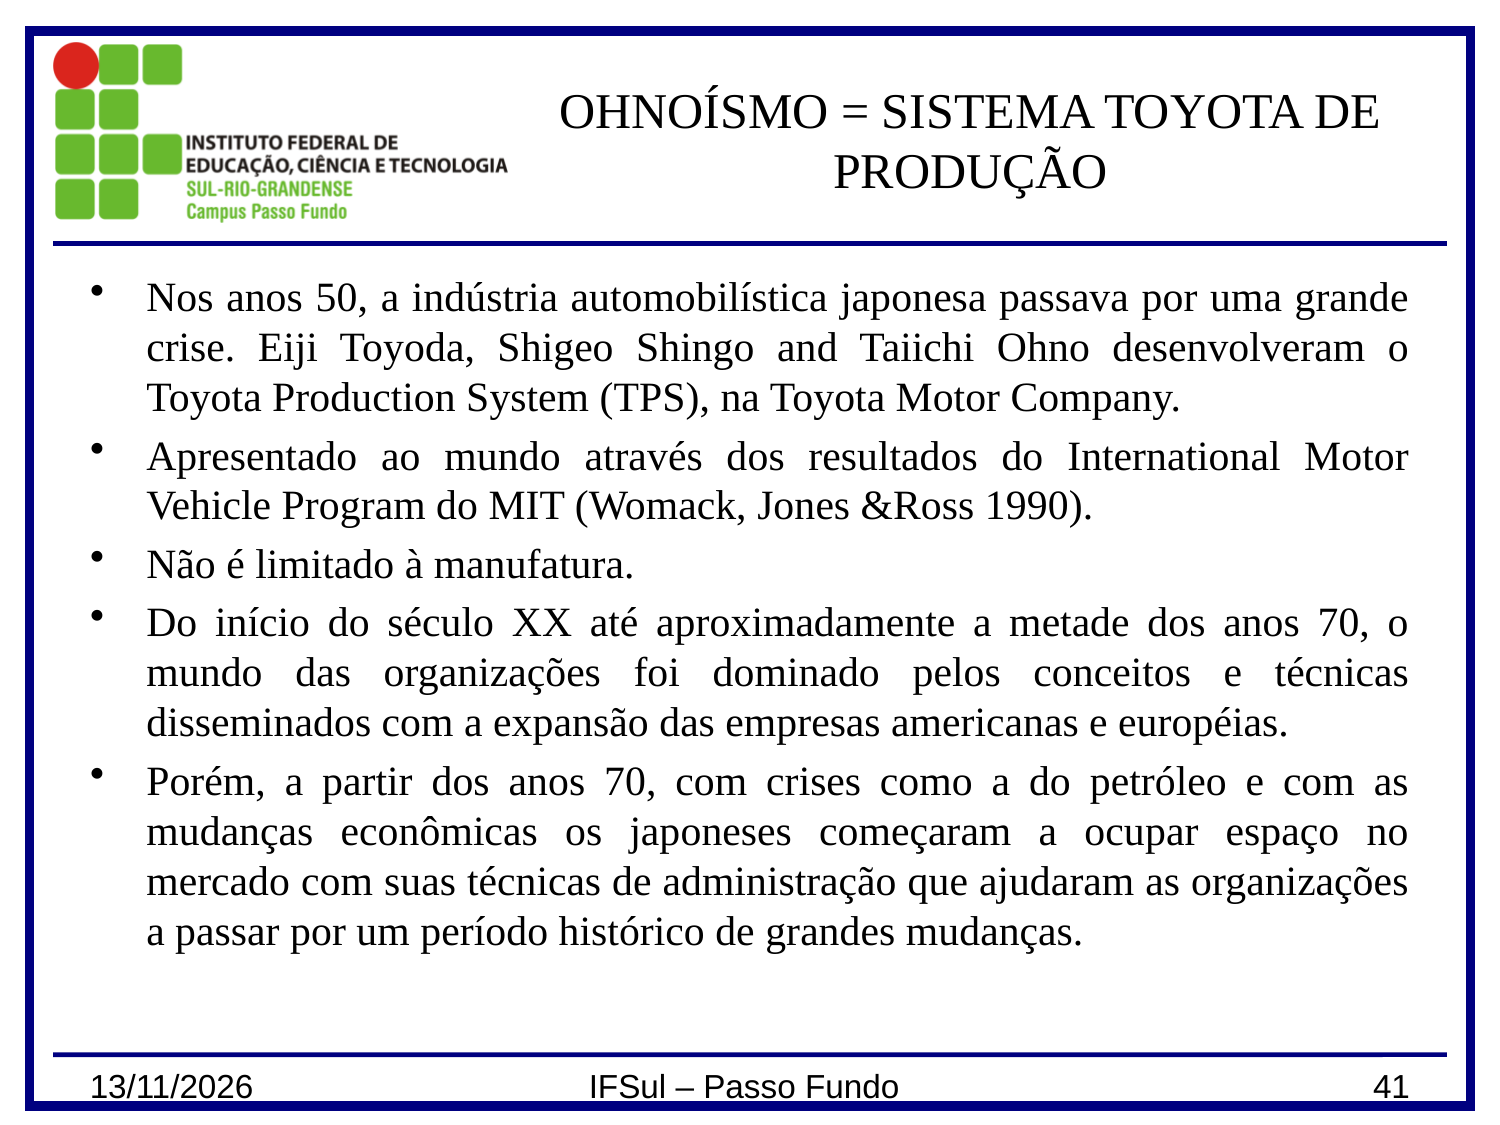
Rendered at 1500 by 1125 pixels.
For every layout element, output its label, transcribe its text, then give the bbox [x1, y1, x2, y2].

list Nos anos 50, a indústria automobilística japonesa passava por uma grande crise. Eiji Toyoda, Shigeo Shingo and Taiichi Ohno desenvolveram o Toyota Production System (TPS), na Toyota Motor Company. Apresentado ao mundo através dos resultados do International Motor Vehicle Program do MIT (Womack, Jones &Ross 1990). Não é limitado à manufatura. Do início do século XX até aproximadamente a metade dos anos 70, o mundo das organizações foi dominado pelos conceitos e técnicas disseminados com a expansão das empresas americanas e européias. Porém, a partir dos anos 70, com crises como a do petróleo e com as mudanças econômicas os japoneses começaram a ocupar espaço no mercado com suas técnicas de administração que ajudaram as organizações a passar por um período histórico de grandes mudanças. [74, 262, 1426, 1006]
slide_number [75, 1057, 316, 1102]
picture [53, 42, 508, 223]
title OHNOÍSMO = SISTEMA TOYOTA DE PRODUÇÃO [515, 44, 1426, 233]
footer IFSul – Passo Fundo [316, 1057, 1172, 1125]
slide_number 41 [1300, 1057, 1425, 1125]
